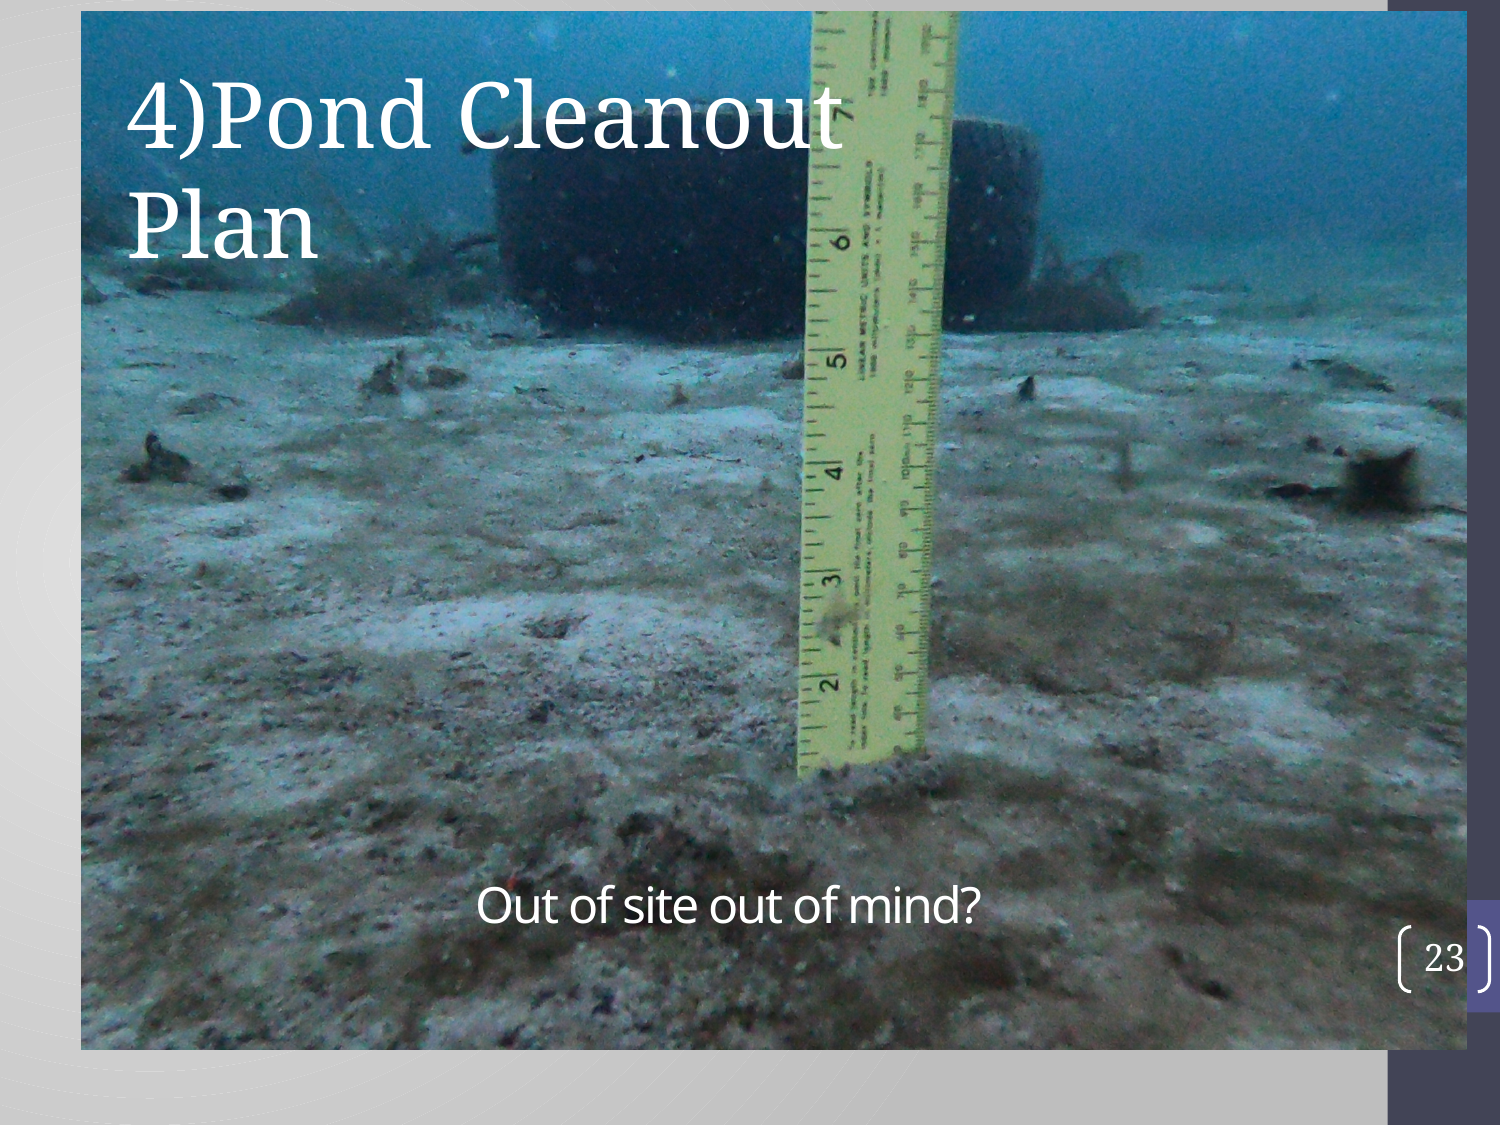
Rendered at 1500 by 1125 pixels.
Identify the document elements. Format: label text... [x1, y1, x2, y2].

slide_number 23 [1476, 925, 1492, 994]
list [81, 11, 1467, 1051]
